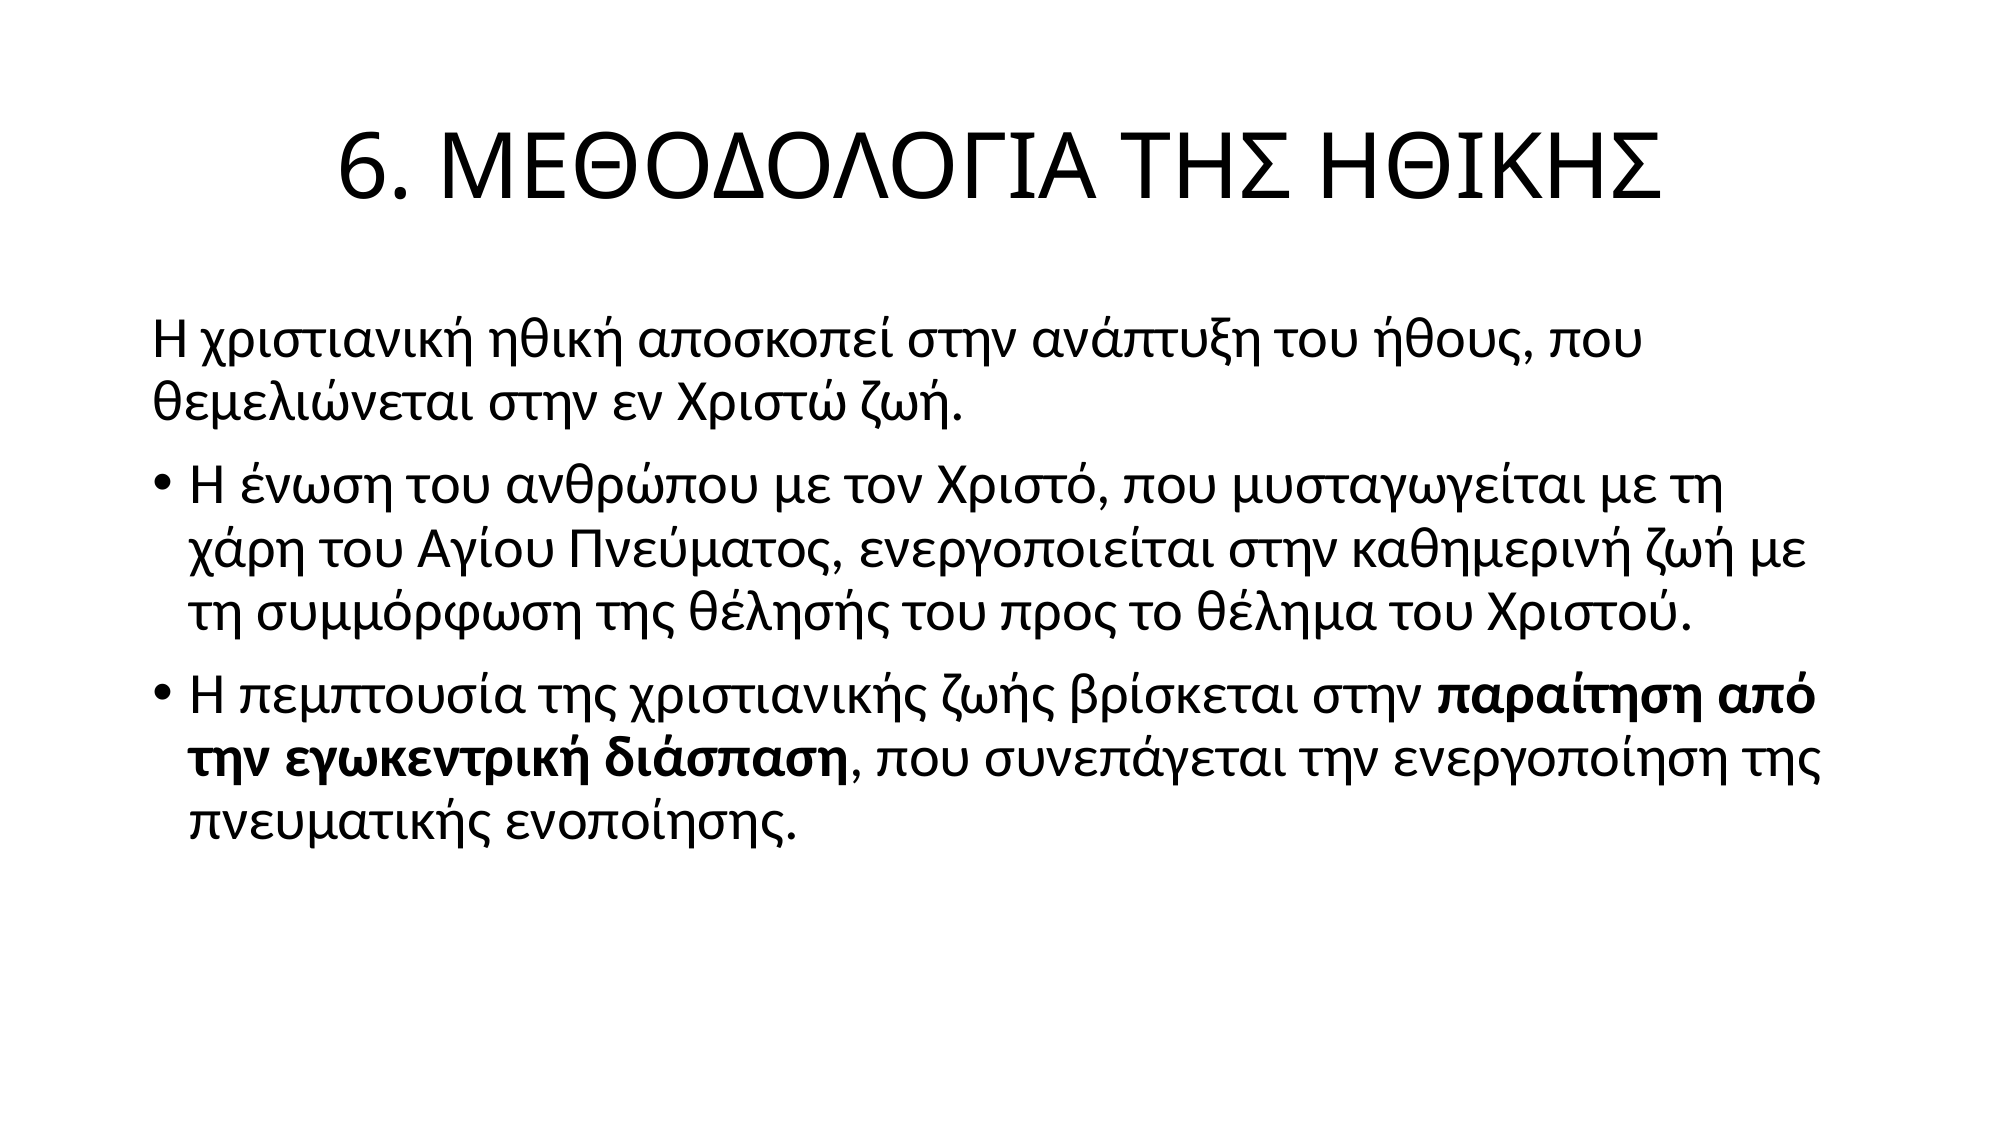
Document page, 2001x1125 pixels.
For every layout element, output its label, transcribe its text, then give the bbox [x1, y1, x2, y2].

list Η χριστιανική ηθική αποσκοπεί στην ανάπτυξη του ήθους, που θεμελιώνεται στην εν Χριστώ ζωή. Η ένωση του ανθρώπου με τον Χριστό, που μυσταγωγείται με τη χάρη του Αγίου Πνεύματος, ενεργοποιείται στην καθημερινή ζωή με τη συμμόρφωση της θέλησής του προς το θέλημα του Χριστού. Η πεμπτουσία της χριστιανικής ζωής βρίσκεται στην παραίτηση από την εγωκεντρική διάσπαση, που συνεπάγεται την ενεργοποίηση της πνευματικής ενοποίησης. [137, 299, 1863, 1014]
title 6. ΜΕΘΟΔΟΛΟΓΙΑ ΤΗΣ ΗΘΙΚΗΣ [137, 59, 1863, 278]
